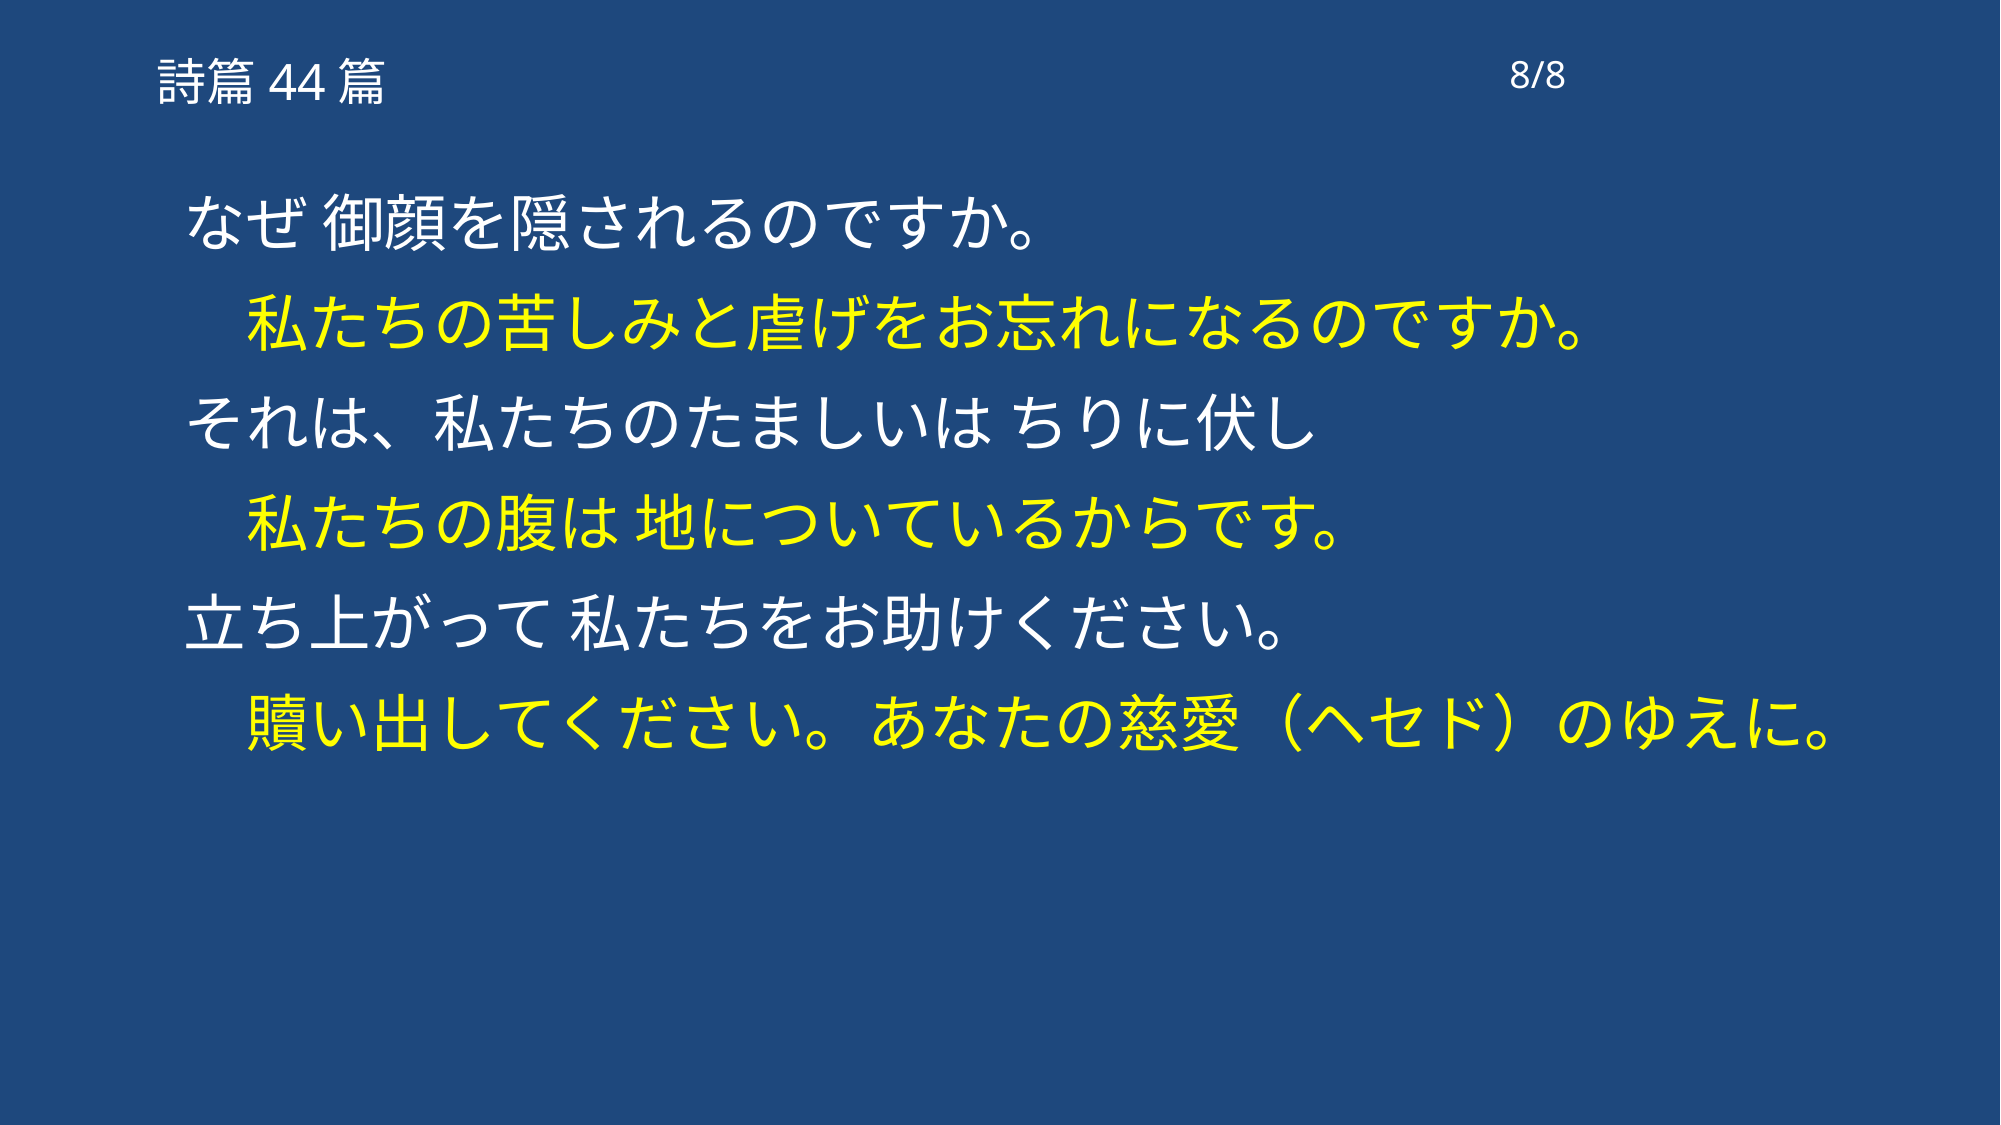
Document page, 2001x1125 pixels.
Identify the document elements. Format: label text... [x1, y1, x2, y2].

text_box 詩篇44篇 [141, 43, 503, 118]
text_box 8/8 [1494, 43, 1581, 103]
text_box なぜ 御顔を隠されるのですか。 私たちの苦しみと虐げをお忘れになるのですか。 それは、私たちのたましいは ちりに伏し 私たちの腹は 地についているからです。 立ち上がって 私たちをお助けください。 贖い出してください。あなたの慈愛（ヘセド）のゆえに。 [167, 176, 1845, 766]
